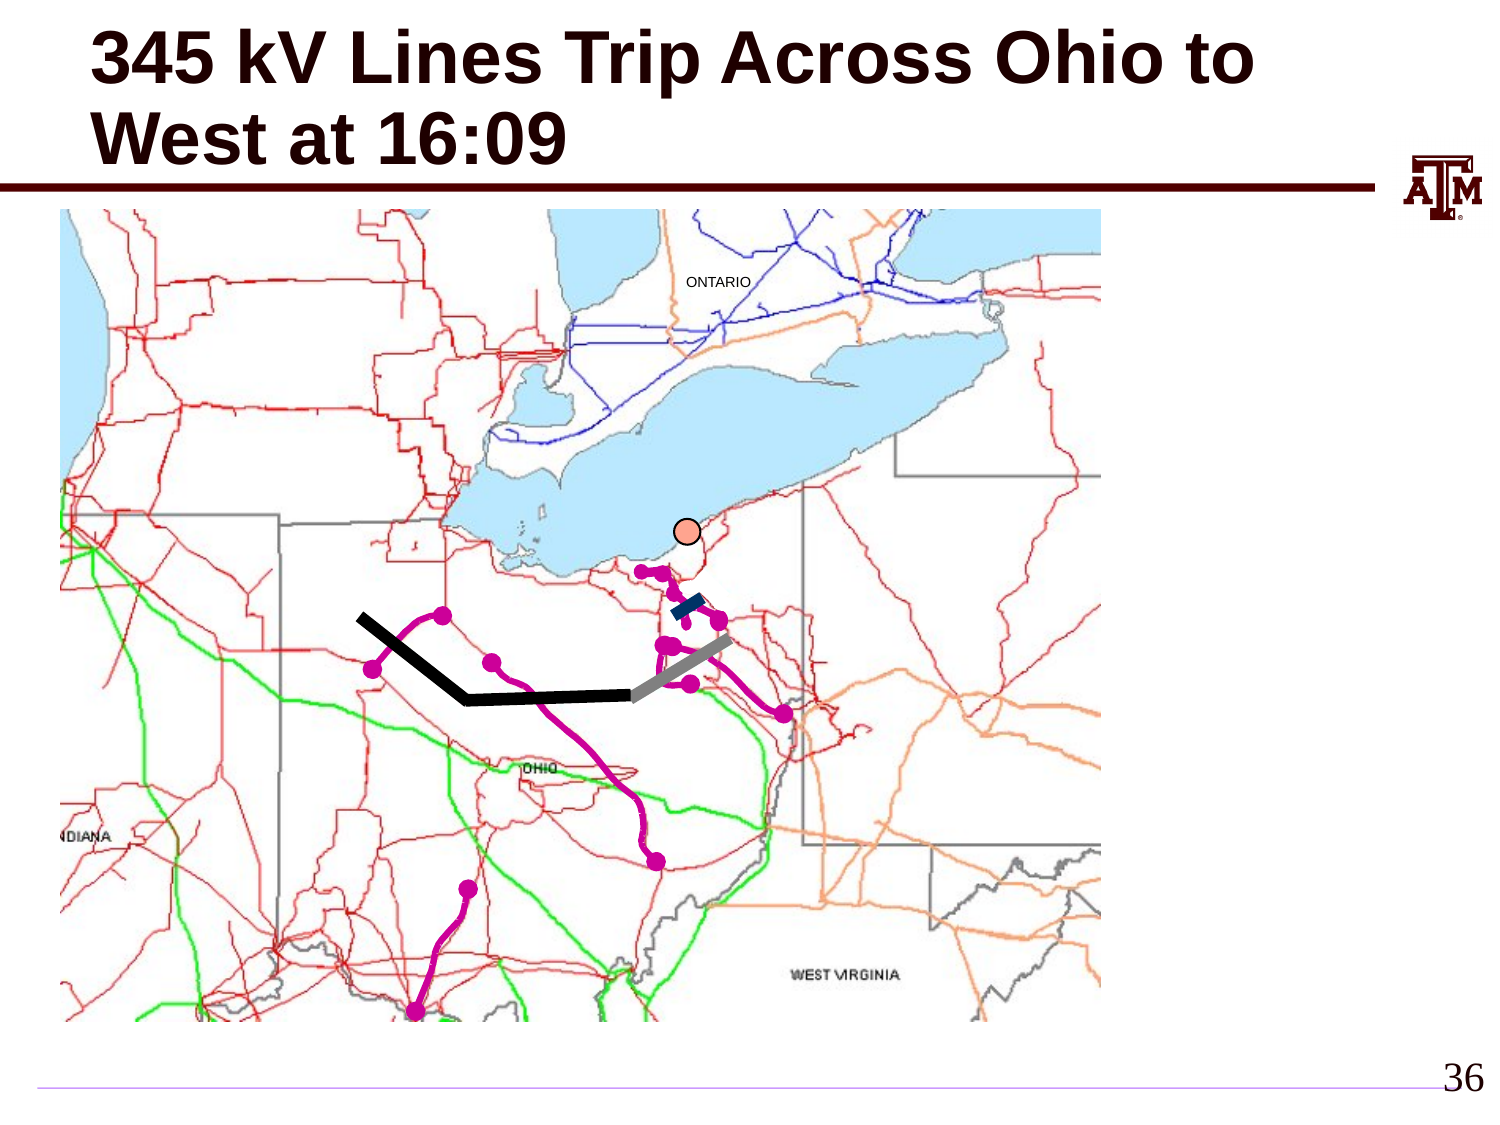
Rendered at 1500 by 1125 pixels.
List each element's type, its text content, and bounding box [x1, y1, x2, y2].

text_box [59, 209, 1101, 1022]
title 345 kV Lines Trip Across Ohio to West at 16:09 [74, 12, 1388, 188]
picture [1392, 137, 1493, 238]
slide_number 36 [1187, 1037, 1500, 1113]
